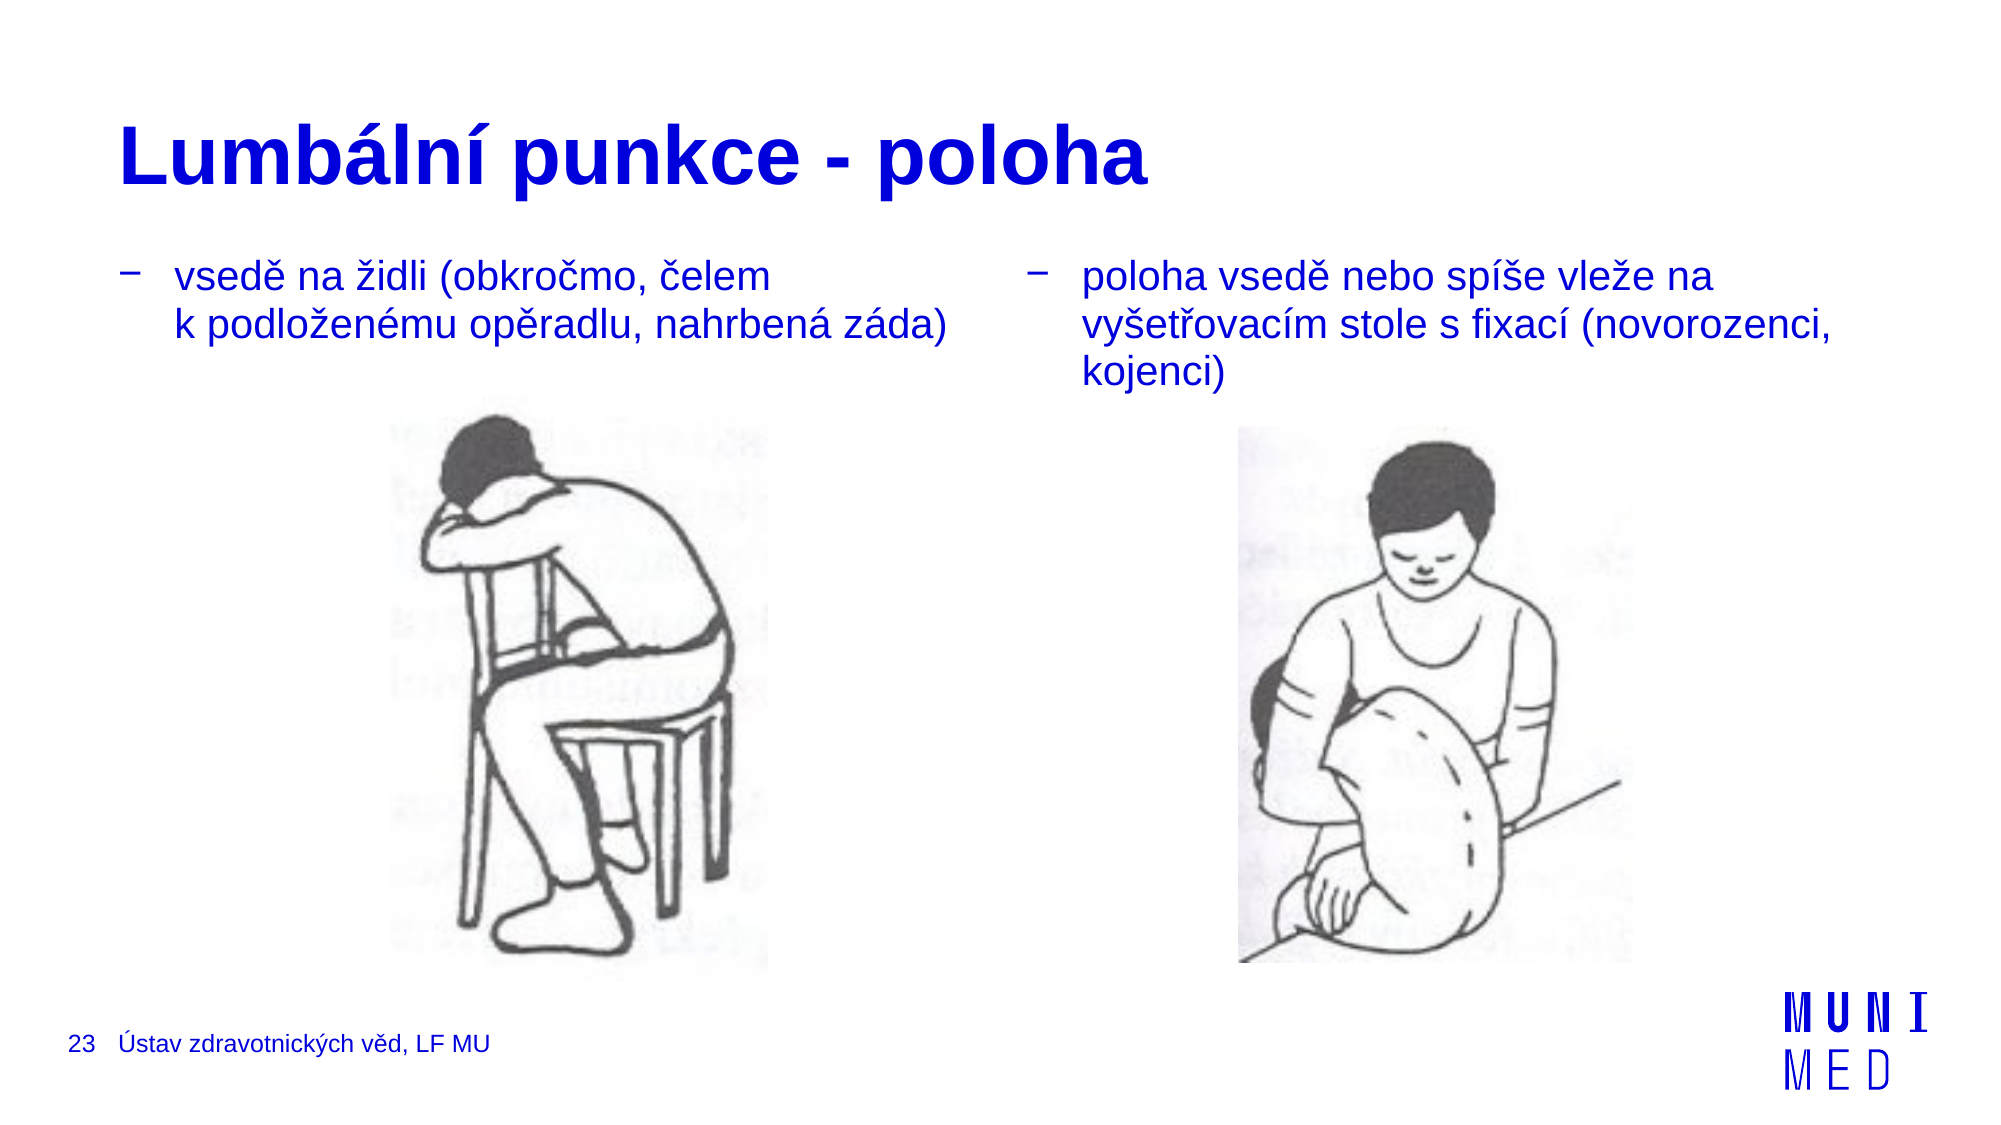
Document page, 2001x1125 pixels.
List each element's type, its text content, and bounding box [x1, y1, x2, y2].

picture [1238, 426, 1634, 963]
title Lumbální punkce - poloha [118, 118, 1883, 193]
picture [390, 394, 768, 981]
list poloha vsedě nebo spíše vleže na vyšetřovacím stole s fixací (novorozenci, kojenci) [1025, 250, 1882, 296]
footer Ústav zdravotnických věd, LF MU [118, 1021, 1418, 1063]
list vsedě na židli (obkročmo, čelem k podloženému opěradlu, nahrbená záda) [118, 250, 975, 296]
slide_number 23 [67, 1021, 110, 1063]
